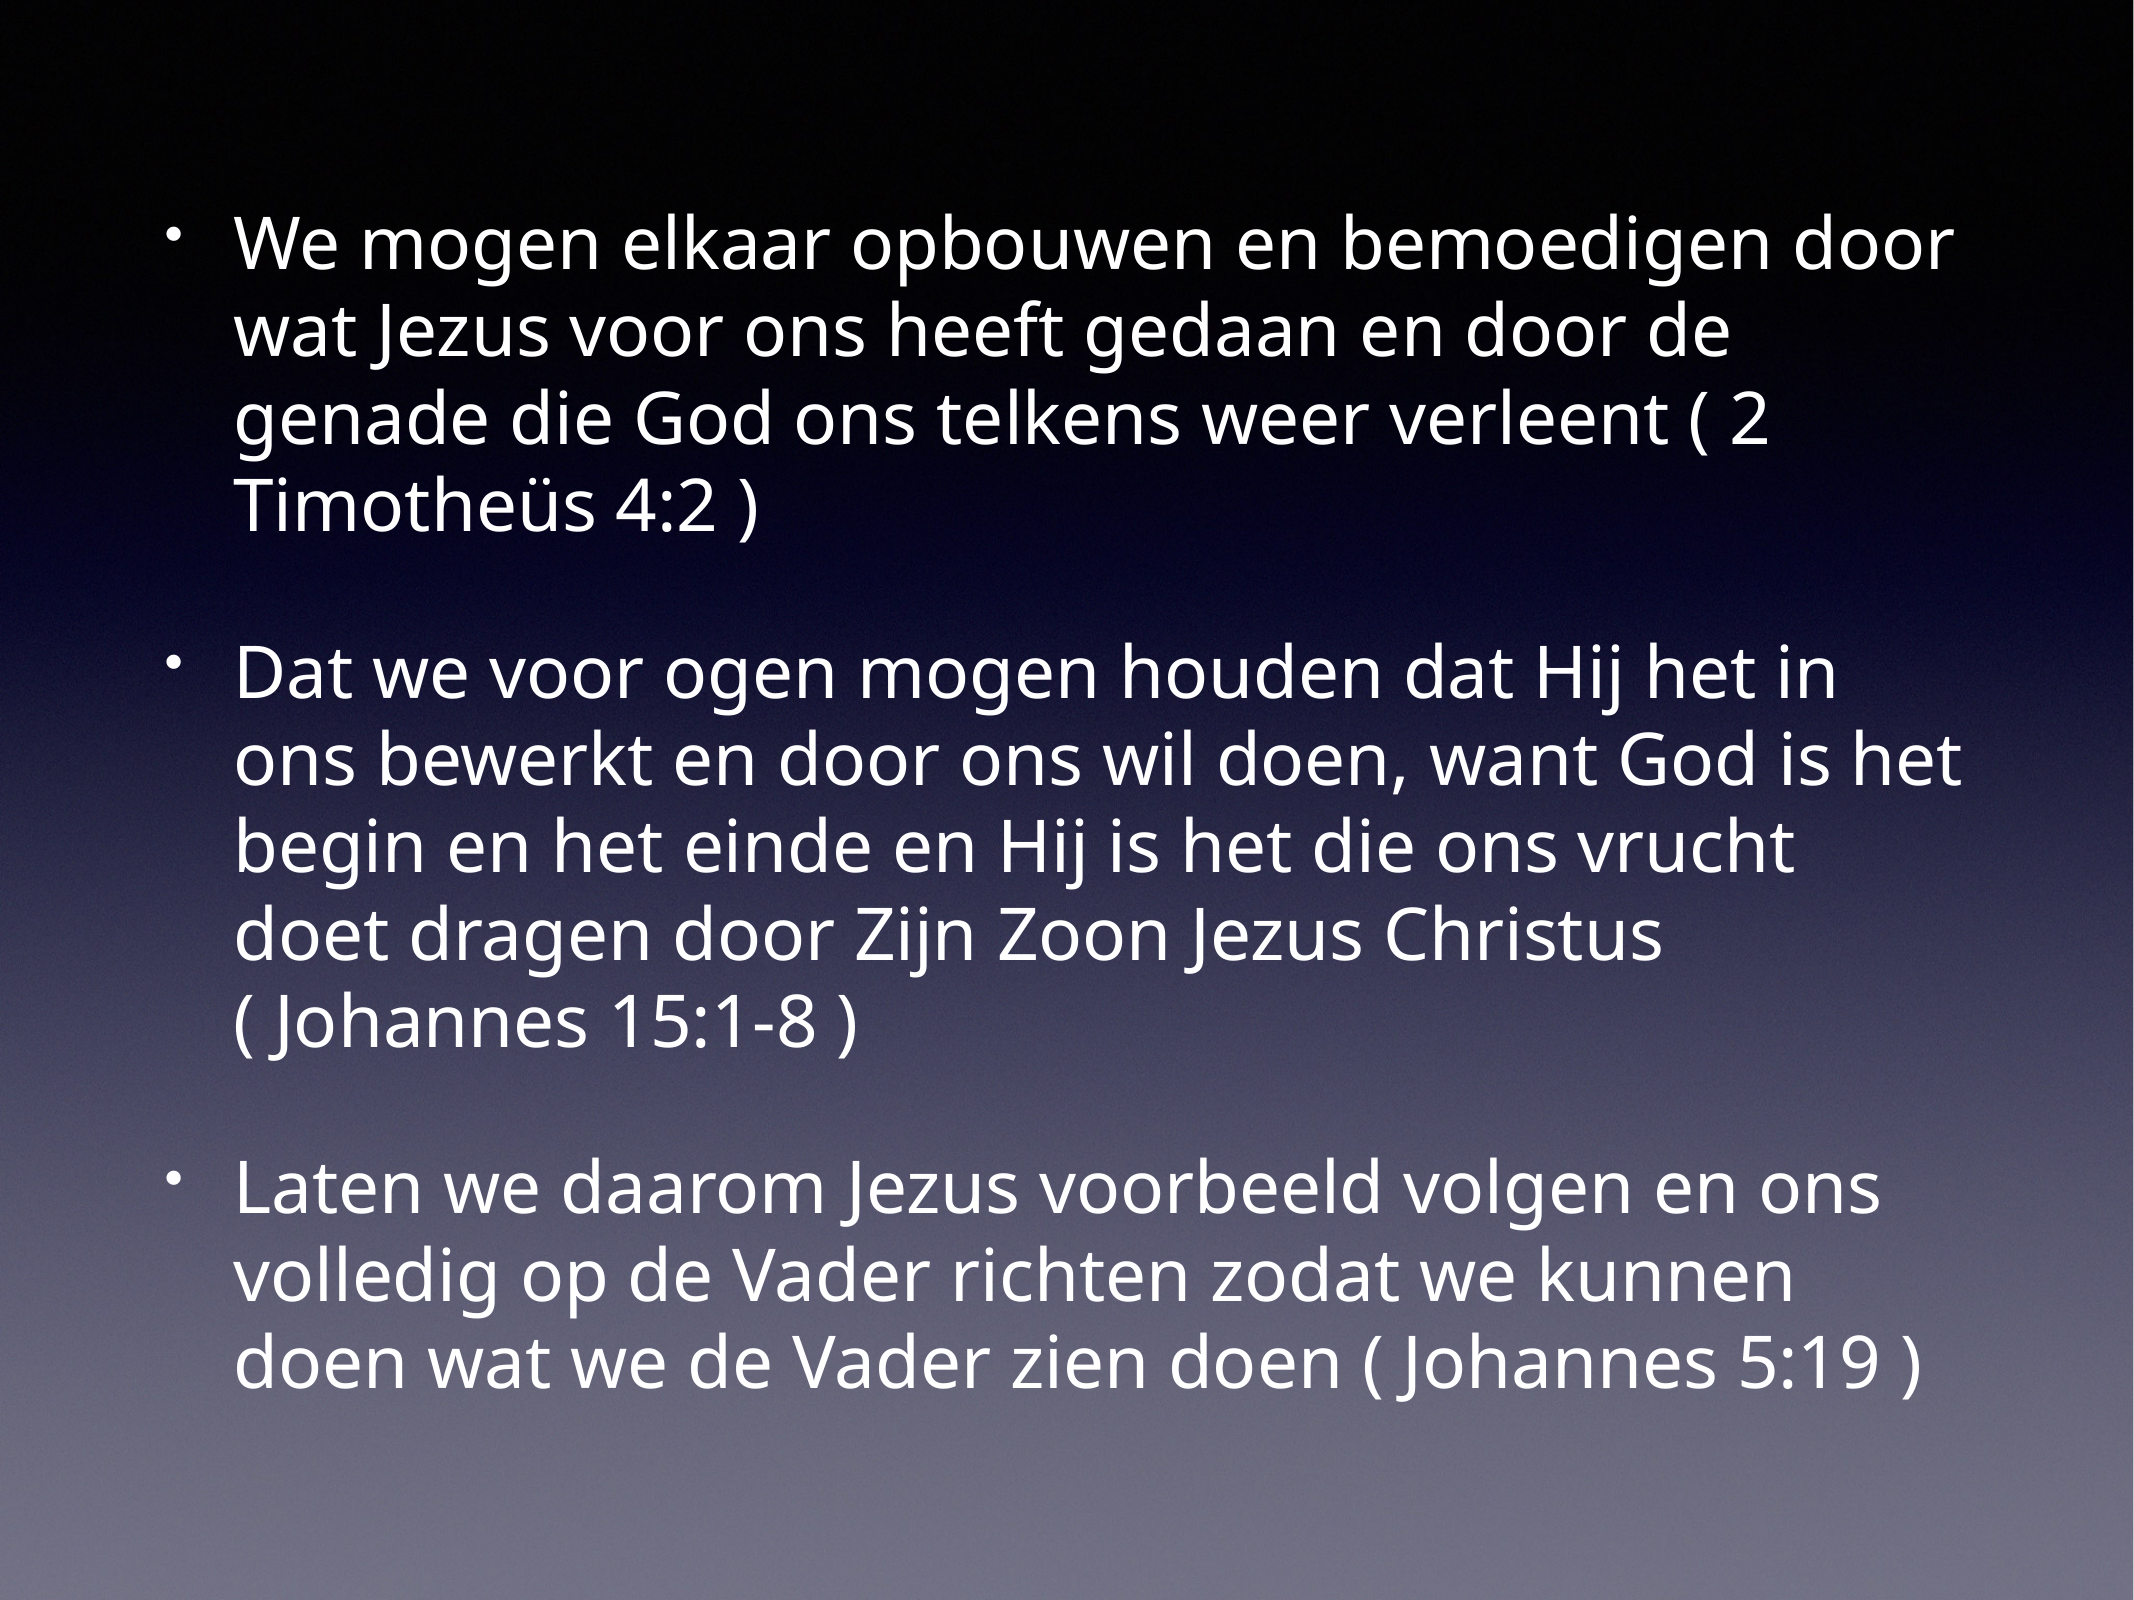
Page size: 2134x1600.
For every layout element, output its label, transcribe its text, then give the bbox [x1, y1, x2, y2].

list We mogen elkaar opbouwen en bemoedigen door wat Jezus voor ons heeft gedaan en door de genade die God ons telkens weer verleent ( 2 Timotheüs 4:2 ) Dat we voor ogen mogen houden dat Hij het in ons bewerkt en door ons wil doen, want God is het begin en het einde en Hij is het die ons vrucht doet dragen door Zijn Zoon Jezus Christus ( Johannes 15:1-8 ) Laten we daarom Jezus voorbeeld volgen en ons volledig op de Vader richten zodat we kunnen doen wat we de Vader zien doen ( Johannes 5:19 ) [155, 207, 1978, 1393]
picture [0, 0, 2134, 1600]
